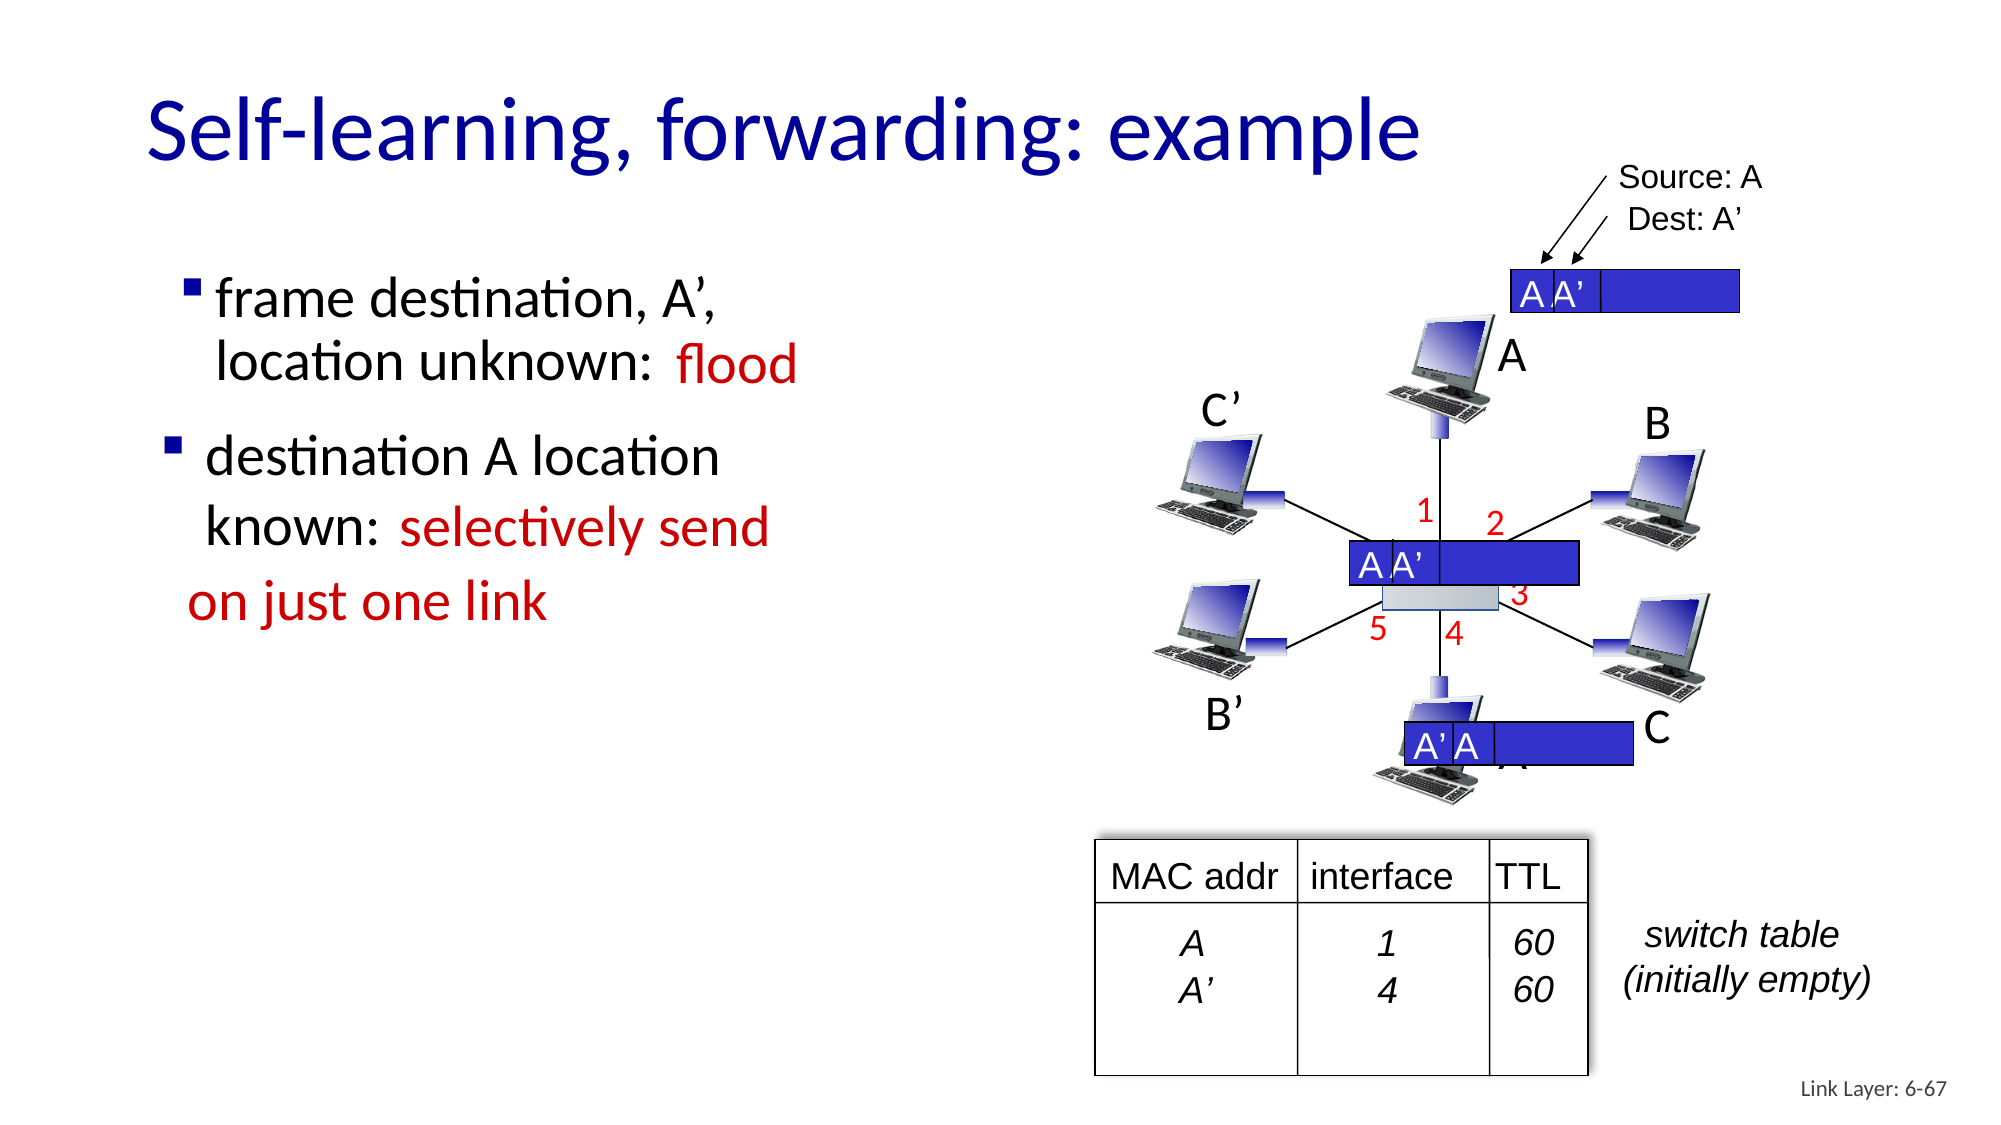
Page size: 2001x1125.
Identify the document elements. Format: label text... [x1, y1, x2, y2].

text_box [1505, 262, 1740, 323]
slide_number Link Layer: 6-67 [1512, 1056, 1963, 1117]
title Self-learning, forwarding: example [131, 57, 1857, 205]
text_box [1399, 714, 1634, 776]
text_box switch table (initially empty) [1607, 903, 1888, 1008]
text_box selectively send on just one link [172, 487, 898, 694]
text_box flood [661, 317, 814, 403]
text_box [1540, 147, 1779, 265]
text_box destination A location known: [145, 410, 809, 566]
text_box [1125, 309, 1713, 813]
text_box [1344, 533, 1579, 595]
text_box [1163, 957, 1570, 1019]
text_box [1093, 839, 1589, 1077]
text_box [1164, 910, 1570, 957]
text_box frame destination, A’, location unknown: [142, 259, 807, 415]
